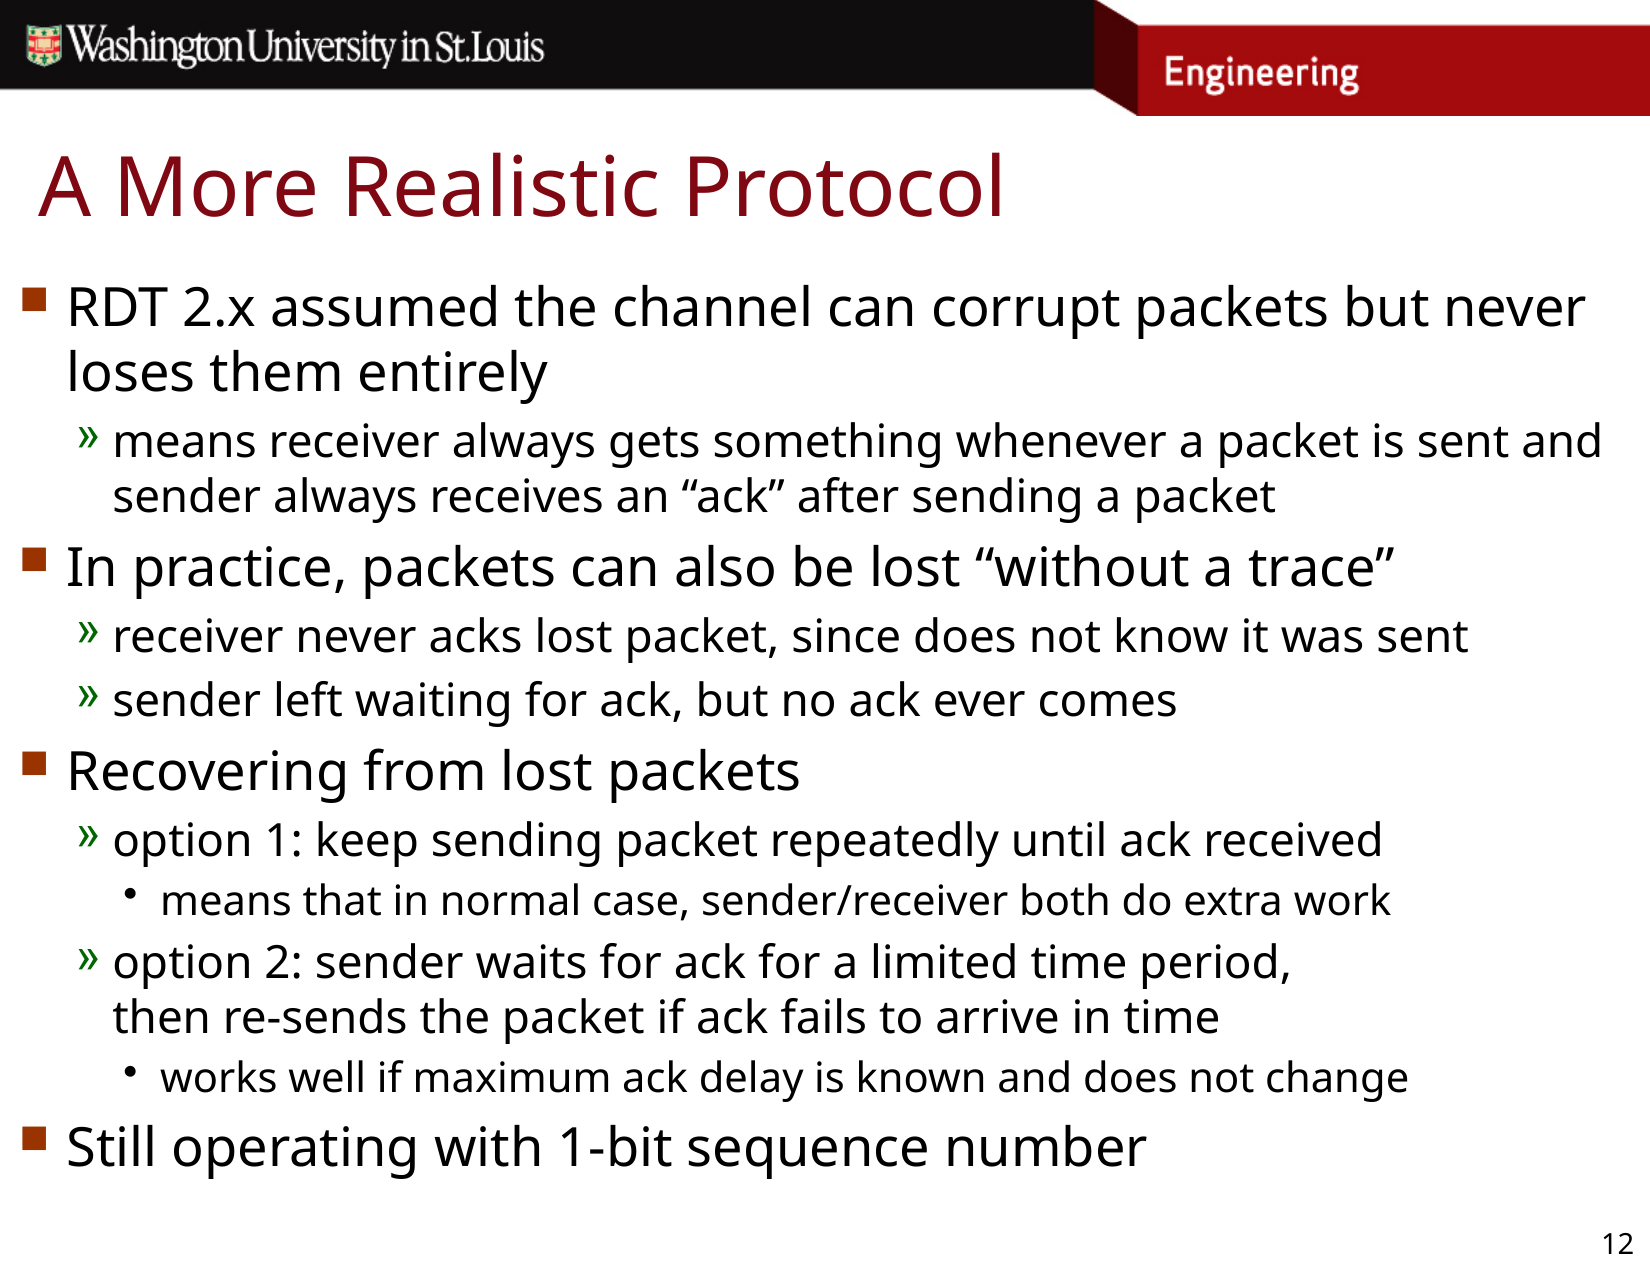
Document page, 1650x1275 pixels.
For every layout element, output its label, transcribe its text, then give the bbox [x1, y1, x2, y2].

title A More Realistic Protocol [21, 105, 1602, 262]
picture [0, 0, 1650, 116]
list RDT 2.x assumed the channel can corrupt packets but never loses them entirely means receiver always gets something whenever a packet is sent and sender always receives an “ack” after sending a packet In practice, packets can also be lost “without a trace” receiver never acks lost packet, since does not know it was sent sender left waiting for ack, but no ack ever comes Recovering from lost packets option 1: keep sending packet repeatedly until ack received means that in normal case, sender/receiver both do extra work option 2: sender waits for ack for a limited time period, then re-sends the packet if ack fails to arrive in time works well if maximum ack delay is known and does not change Still operating with 1-bit sequence number [2, 263, 1650, 1275]
slide_number 12 [1583, 1228, 1635, 1264]
